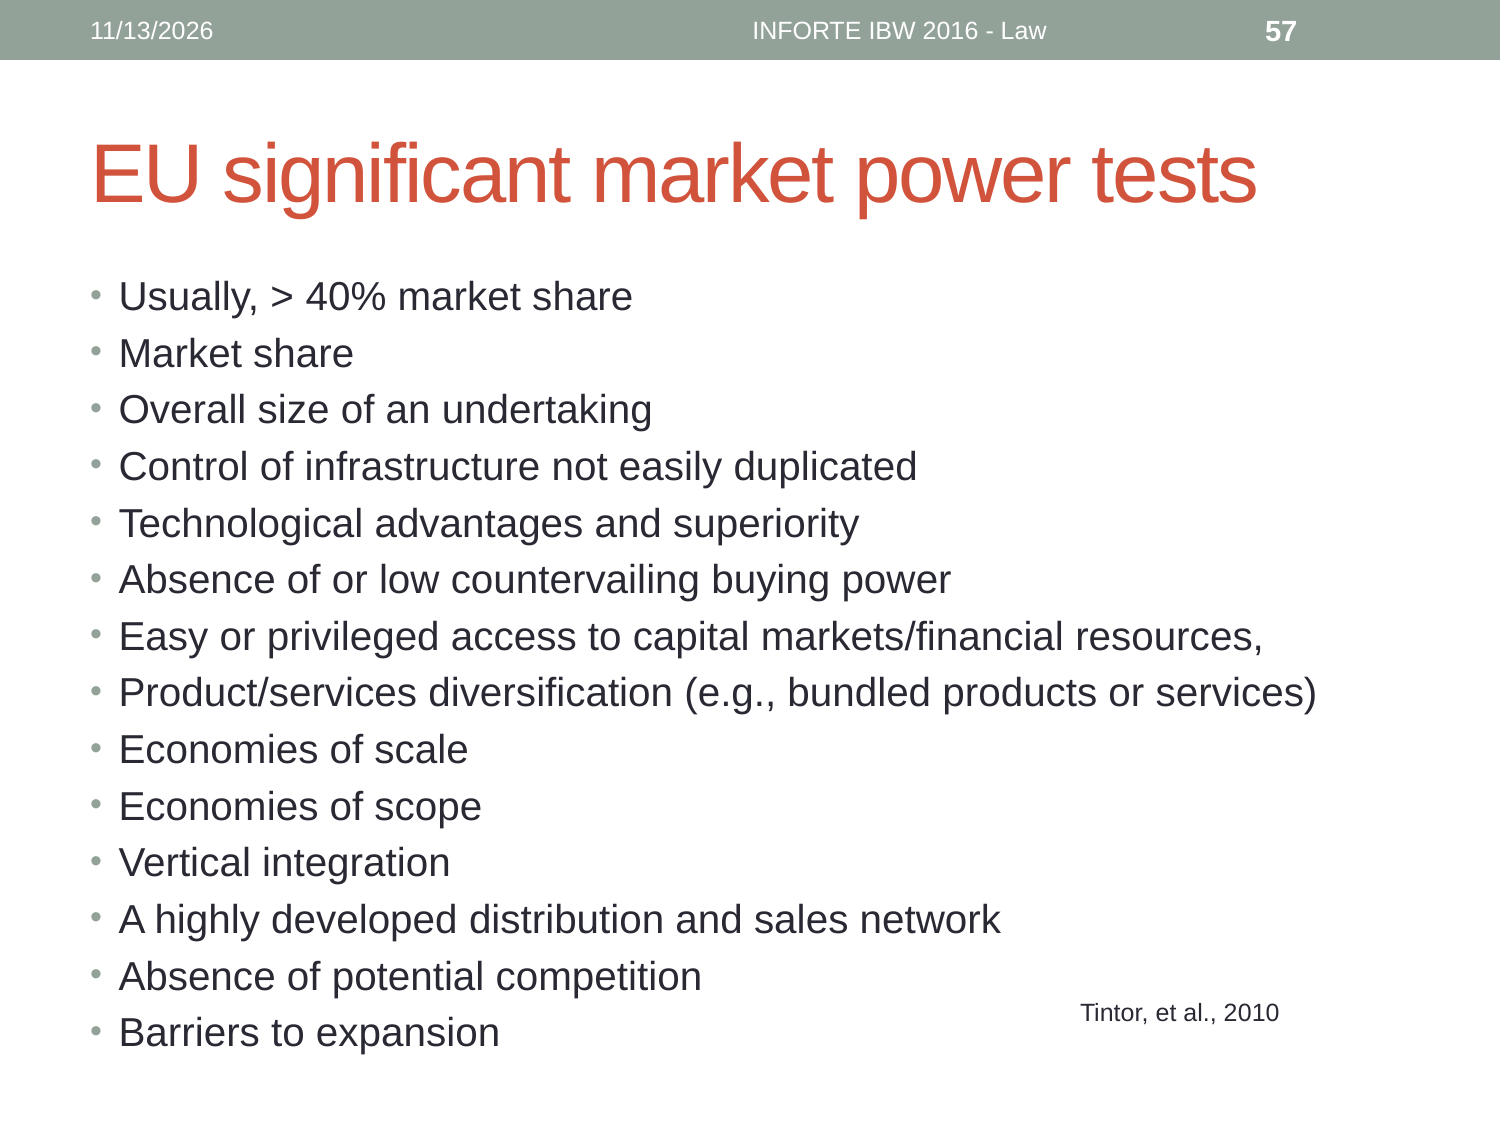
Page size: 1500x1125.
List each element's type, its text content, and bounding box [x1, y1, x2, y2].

slide_number 57 [1250, 3, 1425, 57]
text_box Tintor, et al., 2010 [1065, 989, 1296, 1035]
footer INFORTE IBW 2016 - Law [562, 3, 1238, 57]
title EU significant market power tests [75, 87, 1425, 250]
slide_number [75, 3, 550, 57]
list Usually, > 40% market share Market share Overall size of an undertaking Control of infrastructure not easily duplicated Technological advantages and superiority Absence of or low countervailing buying power Easy or privileged access to capital markets/financial resources, Product/services diversification (e.g., bundled products or services) Economies of scale Economies of scope Vertical integration A highly developed distribution and sales network Absence of potential competition Barriers to expansion [75, 262, 1425, 1063]
